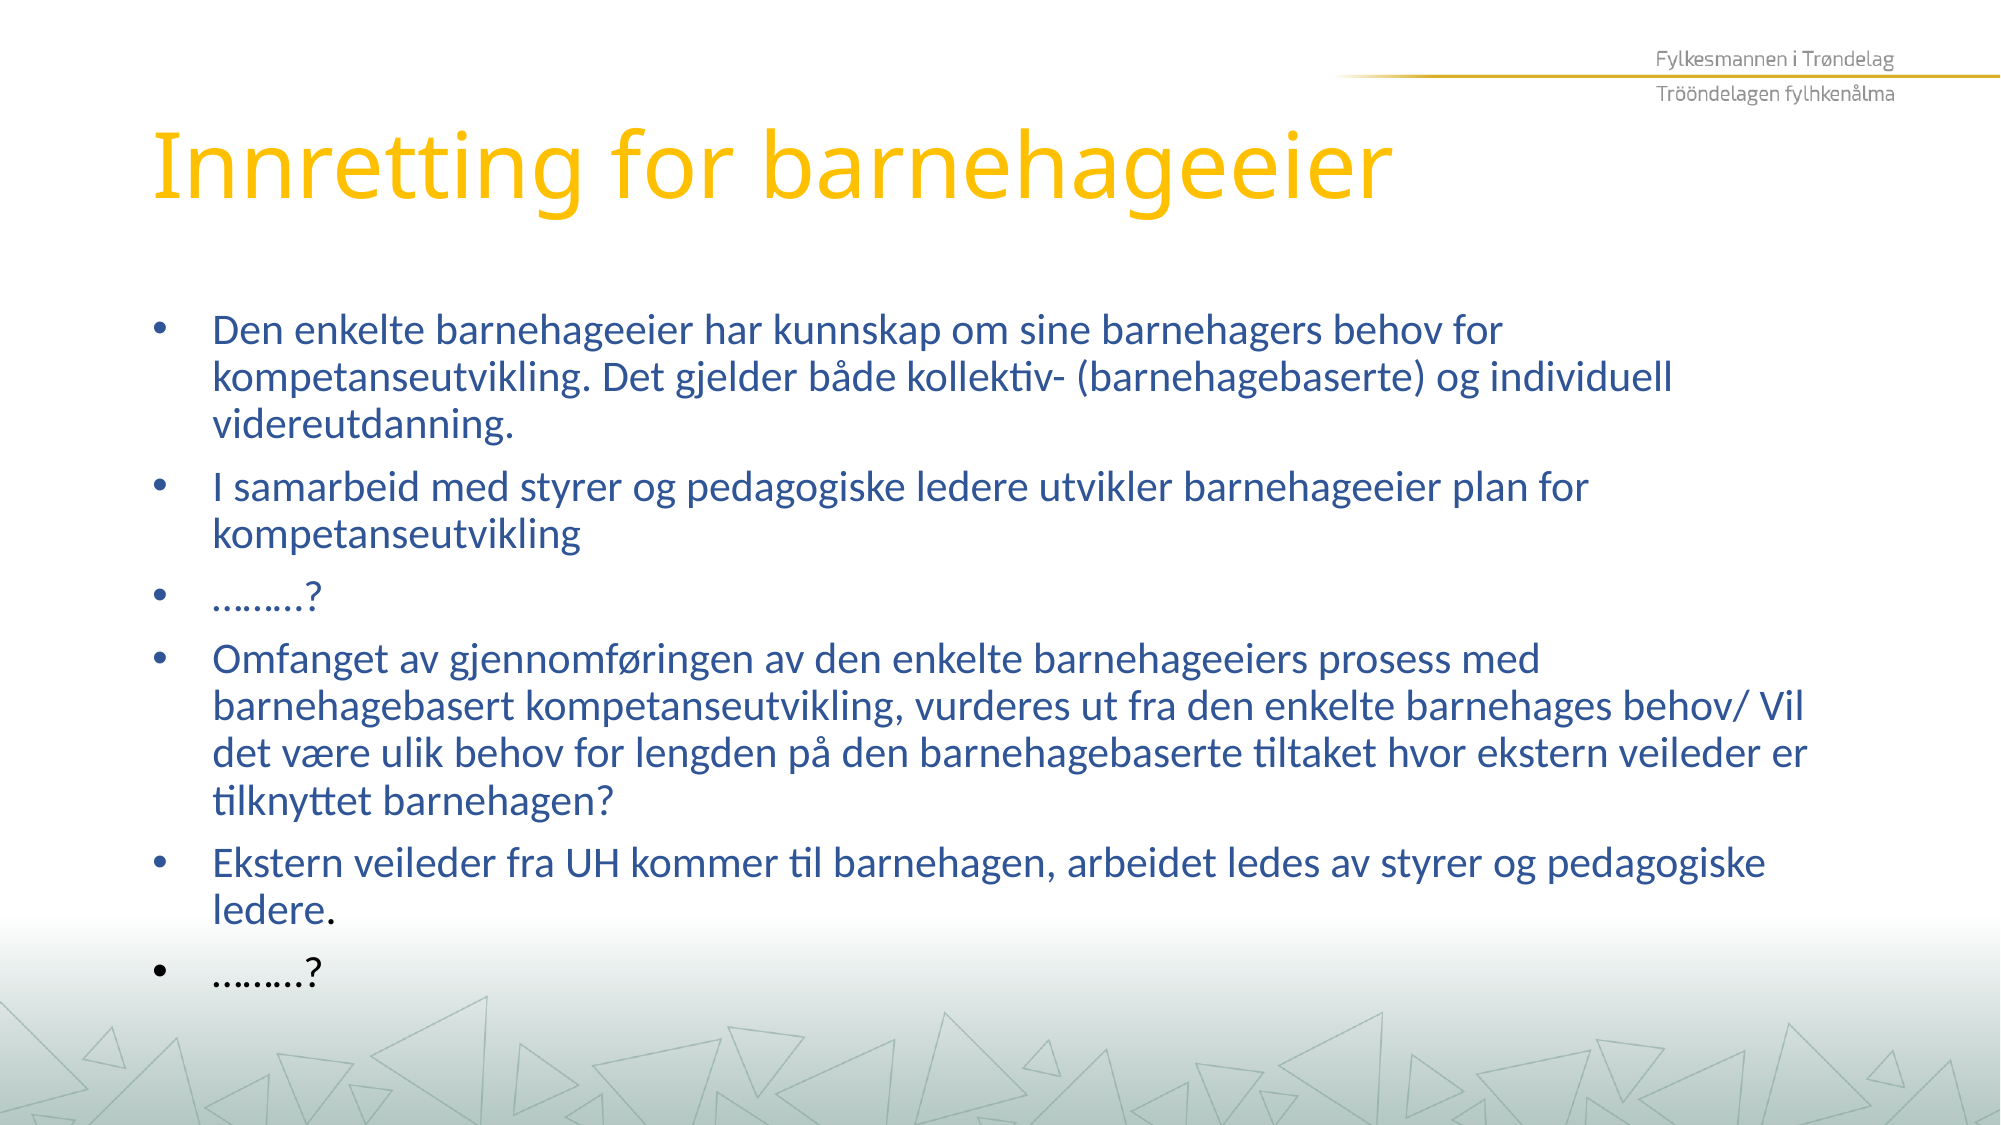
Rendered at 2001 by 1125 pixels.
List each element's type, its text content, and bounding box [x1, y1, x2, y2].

footer [662, 1042, 1338, 1103]
title Innretting for barnehageeier [137, 59, 1863, 278]
list Den enkelte barnehageeier har kunnskap om sine barnehagers behov for kompetanseutvikling. Det gjelder både kollektiv- (barnehagebaserte) og individuell videreutdanning. I samarbeid med styrer og pedagogiske ledere utvikler barnehageeier plan for kompetanseutvikling ………? Omfanget av gjennomføringen av den enkelte barnehageeiers prosess med barnehagebasert kompetanseutvikling, vurderes ut fra den enkelte barnehages behov/ Vil det være ulik behov for lengden på den barnehagebaserte tiltaket hvor ekstern veileder er tilknyttet barnehagen? Ekstern veileder fra UH kommer til barnehagen, arbeidet ledes av styrer og pedagogiske ledere. ………? [137, 299, 1863, 1014]
picture [0, 0, 2001, 1125]
